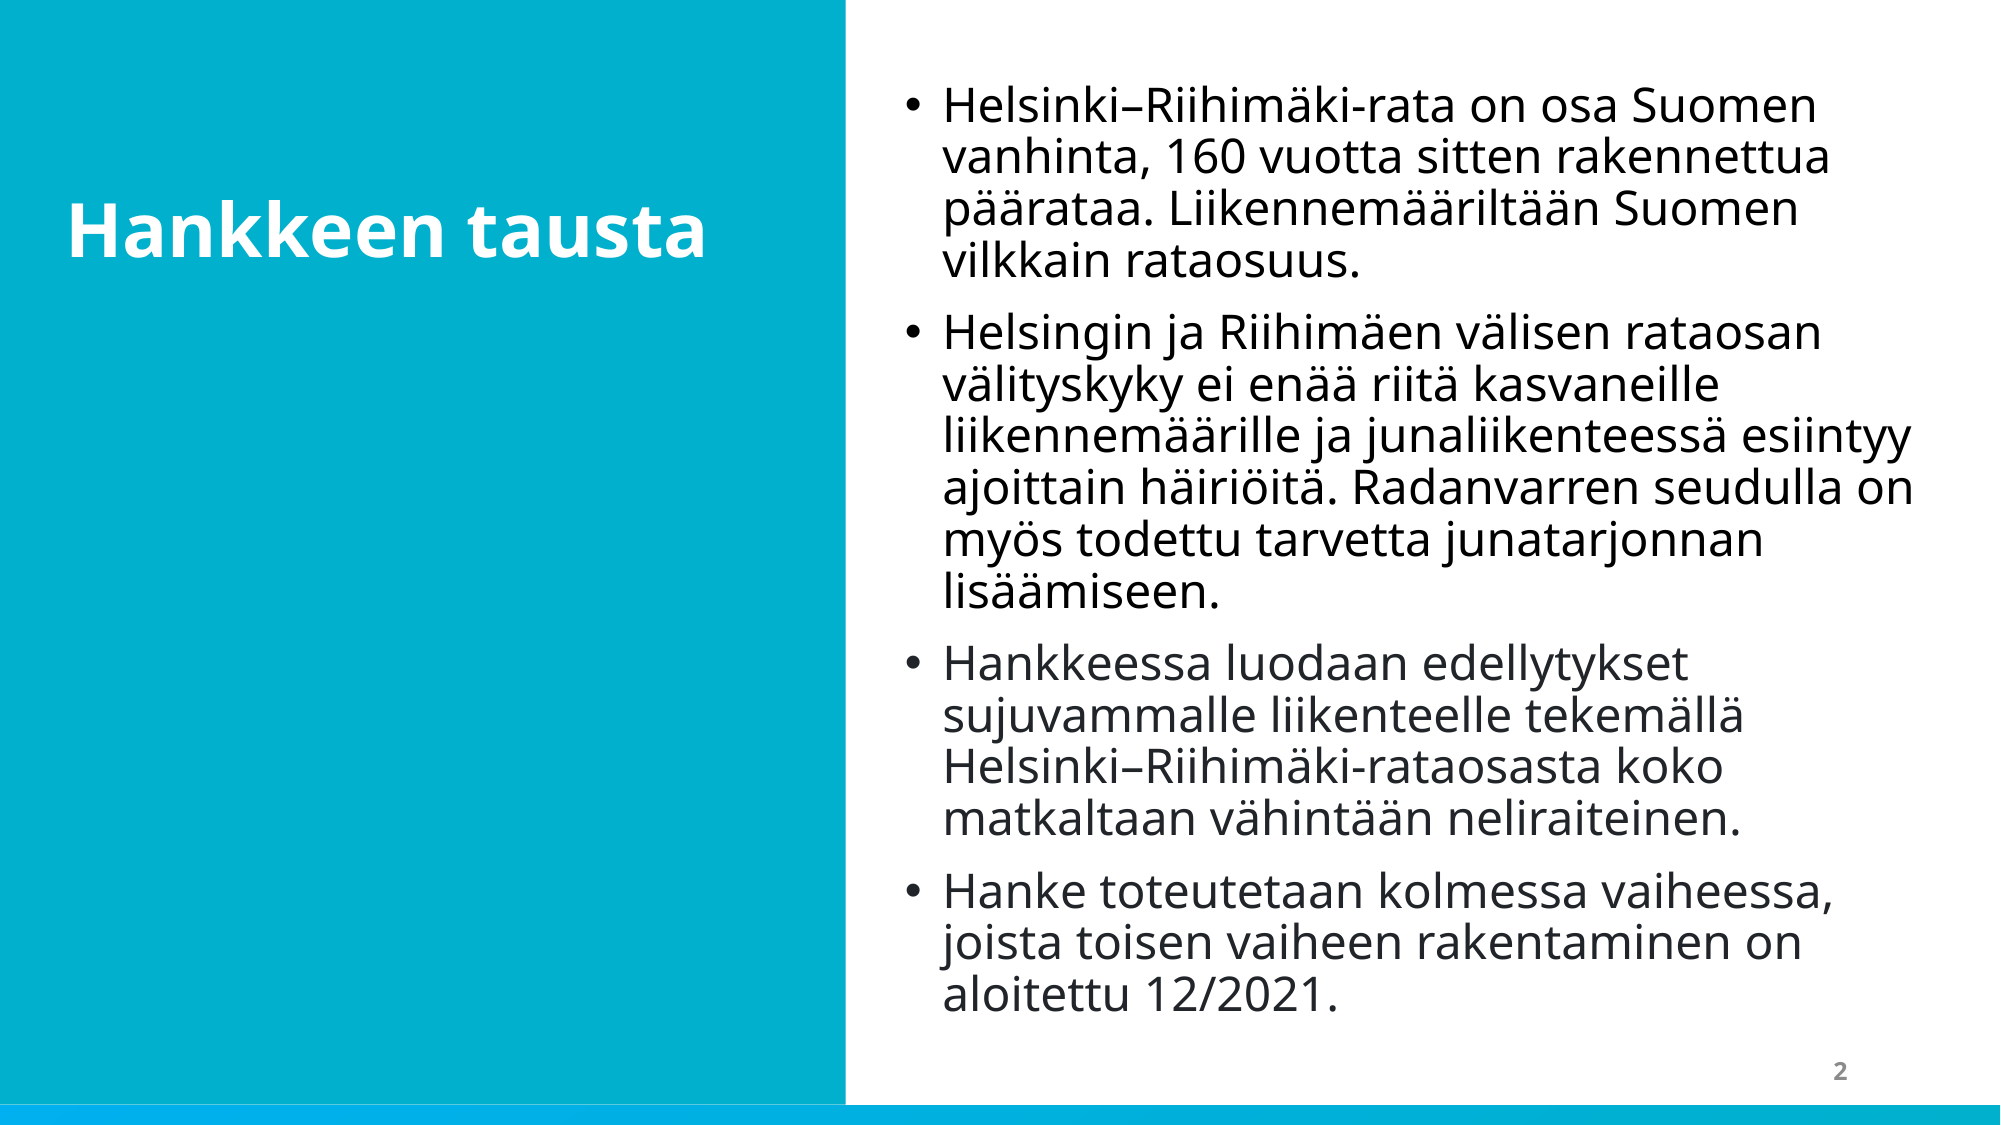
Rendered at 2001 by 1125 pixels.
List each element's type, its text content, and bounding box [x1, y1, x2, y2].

list Helsinki–Riihimäki-rata on osa Suomen vanhinta, 160 vuotta sitten rakennettua päärataa. Liikennemääriltään Suomen vilkkain rataosuus. Helsingin ja Riihimäen välisen rataosan välityskyky ei enää riitä kasvaneille liikennemäärille ja junaliikenteessä esiintyy ajoittain häiriöitä. Radanvarren seudulla on myös todettu tarvetta junatarjonnan lisäämiseen. Hankkeessa luodaan edellytykset sujuvammalle liikenteelle tekemällä Helsinki–Riihimäki-rataosasta koko matkaltaan vähintään neliraiteinen. Hanke toteutetaan kolmessa vaiheessa, joista toisen vaiheen rakentaminen on aloitettu 12/2021. [845, 0, 2000, 1106]
slide_number 2 [1412, 1042, 1863, 1103]
list Hankkeen tausta [0, 0, 845, 1105]
